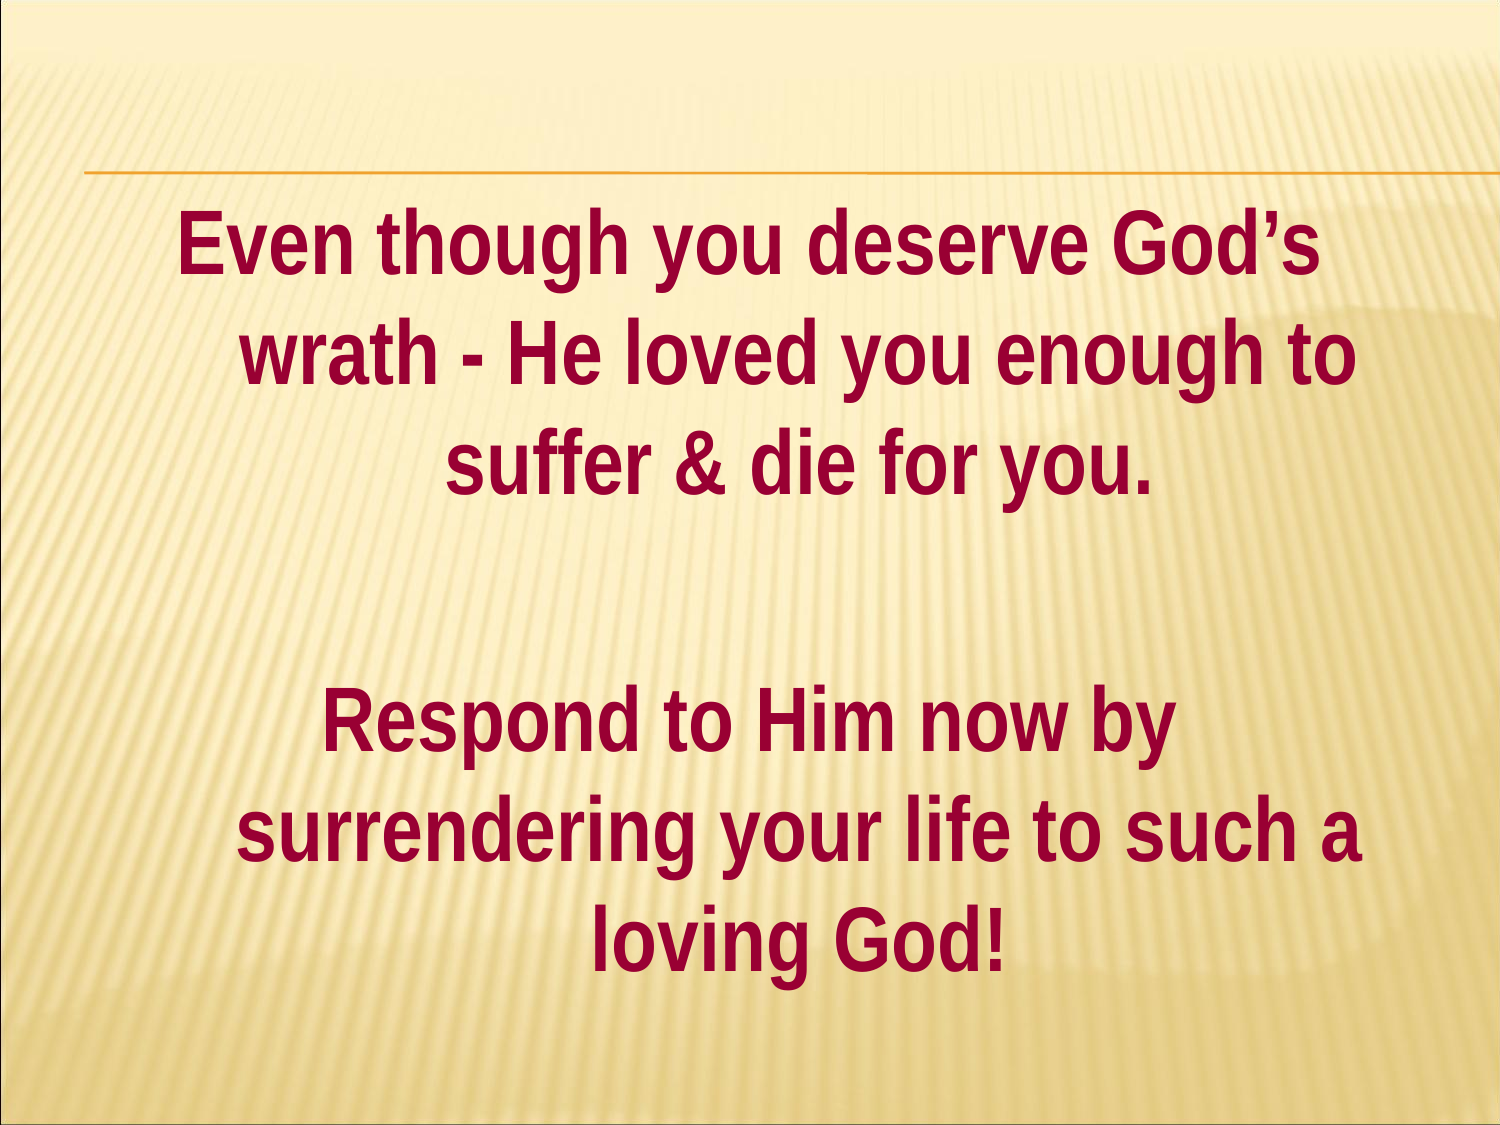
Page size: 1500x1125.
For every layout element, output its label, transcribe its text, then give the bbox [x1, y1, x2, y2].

picture [0, 0, 1500, 1125]
list Even though you deserve God’s wrath - He loved you enough to suffer & die for you. Respond to Him now by surrendering your life to such a loving God! [75, 174, 1425, 1050]
